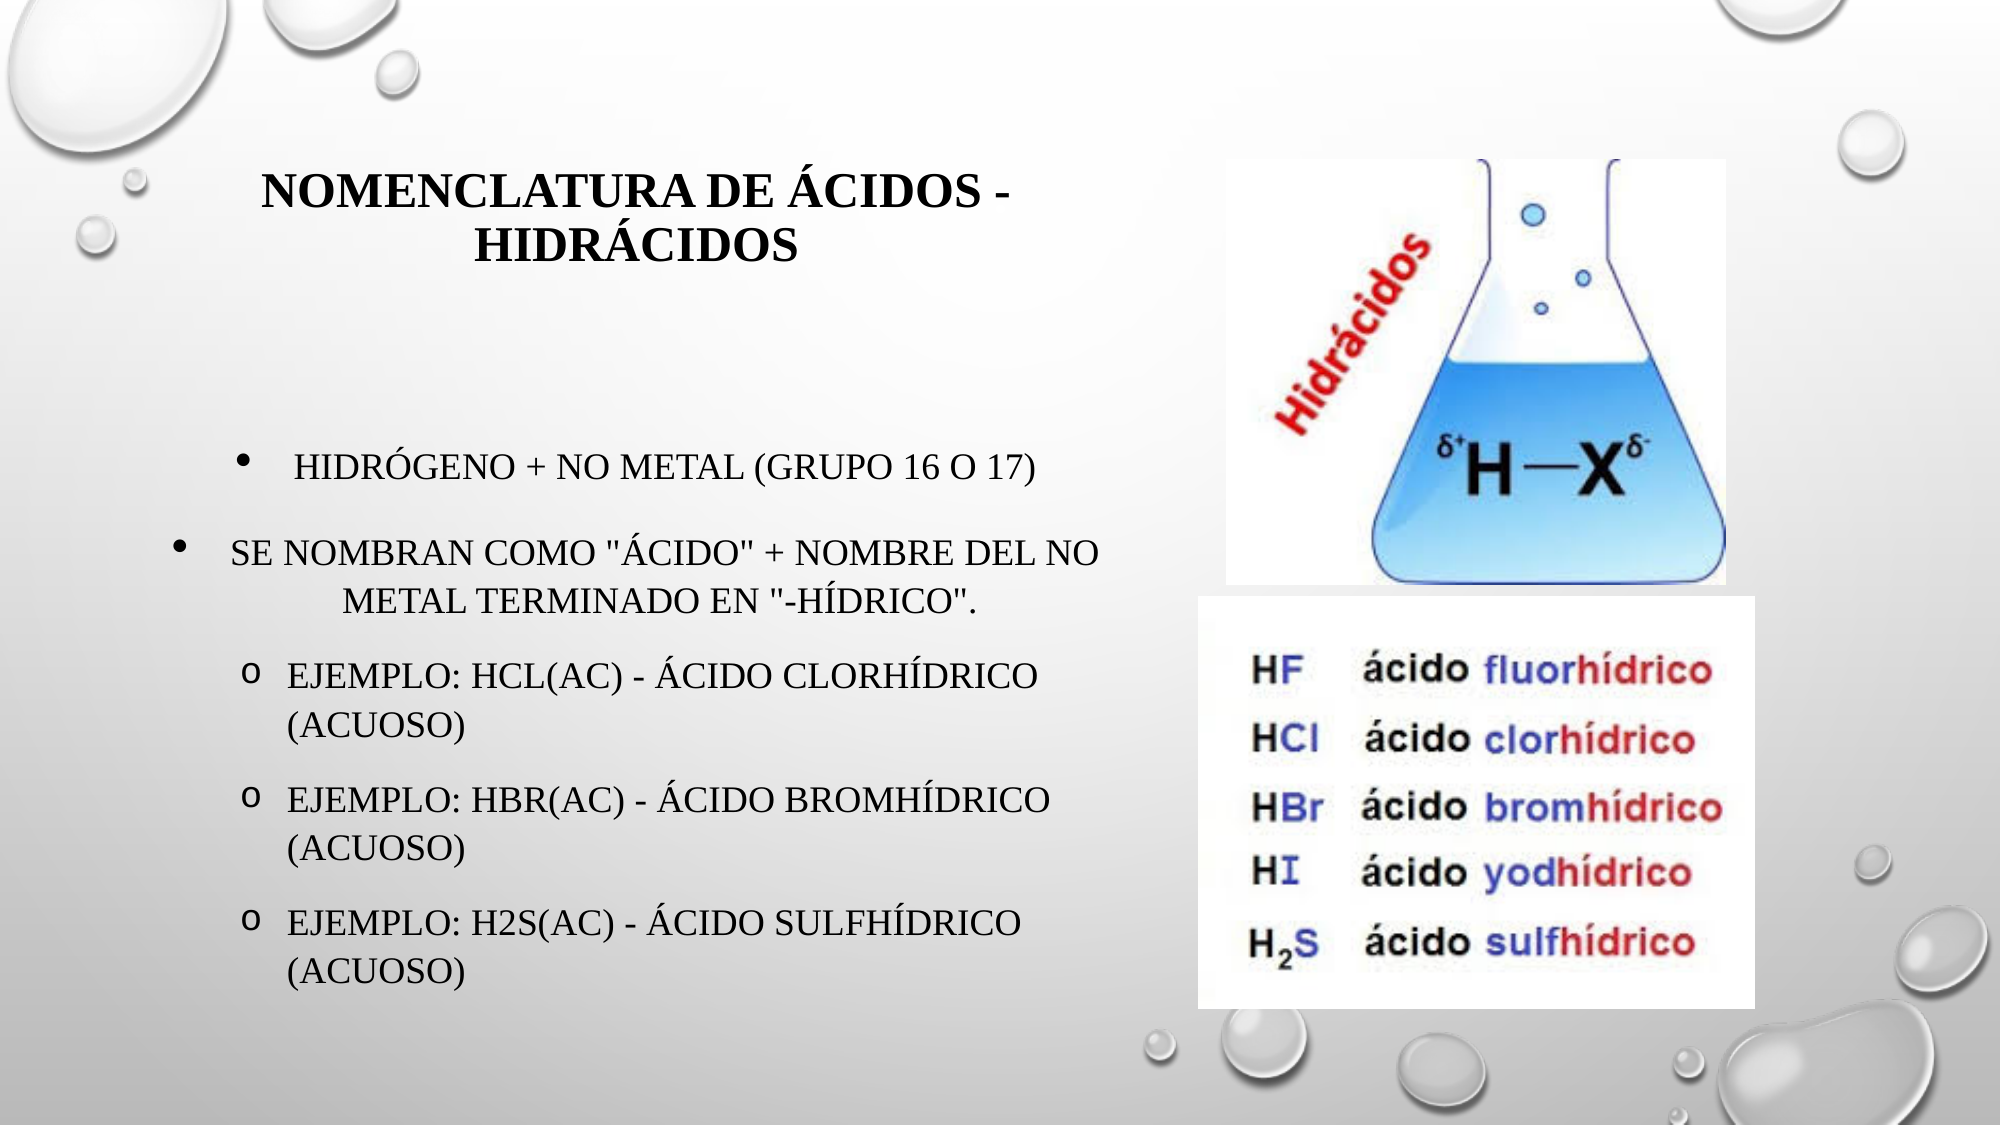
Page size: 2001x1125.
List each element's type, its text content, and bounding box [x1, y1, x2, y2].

title Nomenclatura de Ácidos - Hidrácidos [149, 99, 1124, 280]
list Hidrógeno + No metal (grupo 16 o 17) Se nombran como "ácido" + nombre del no metal terminado en "-hídrico". Ejemplo: HCl(ac) - Ácido clorhídrico (acuoso) Ejemplo: HBr(ac) - Ácido bromhídrico (acuoso) Ejemplo: H2​S(ac) - Ácido sulfhídrico (acuoso) [149, 431, 1124, 1061]
picture [0, 0, 2000, 1125]
